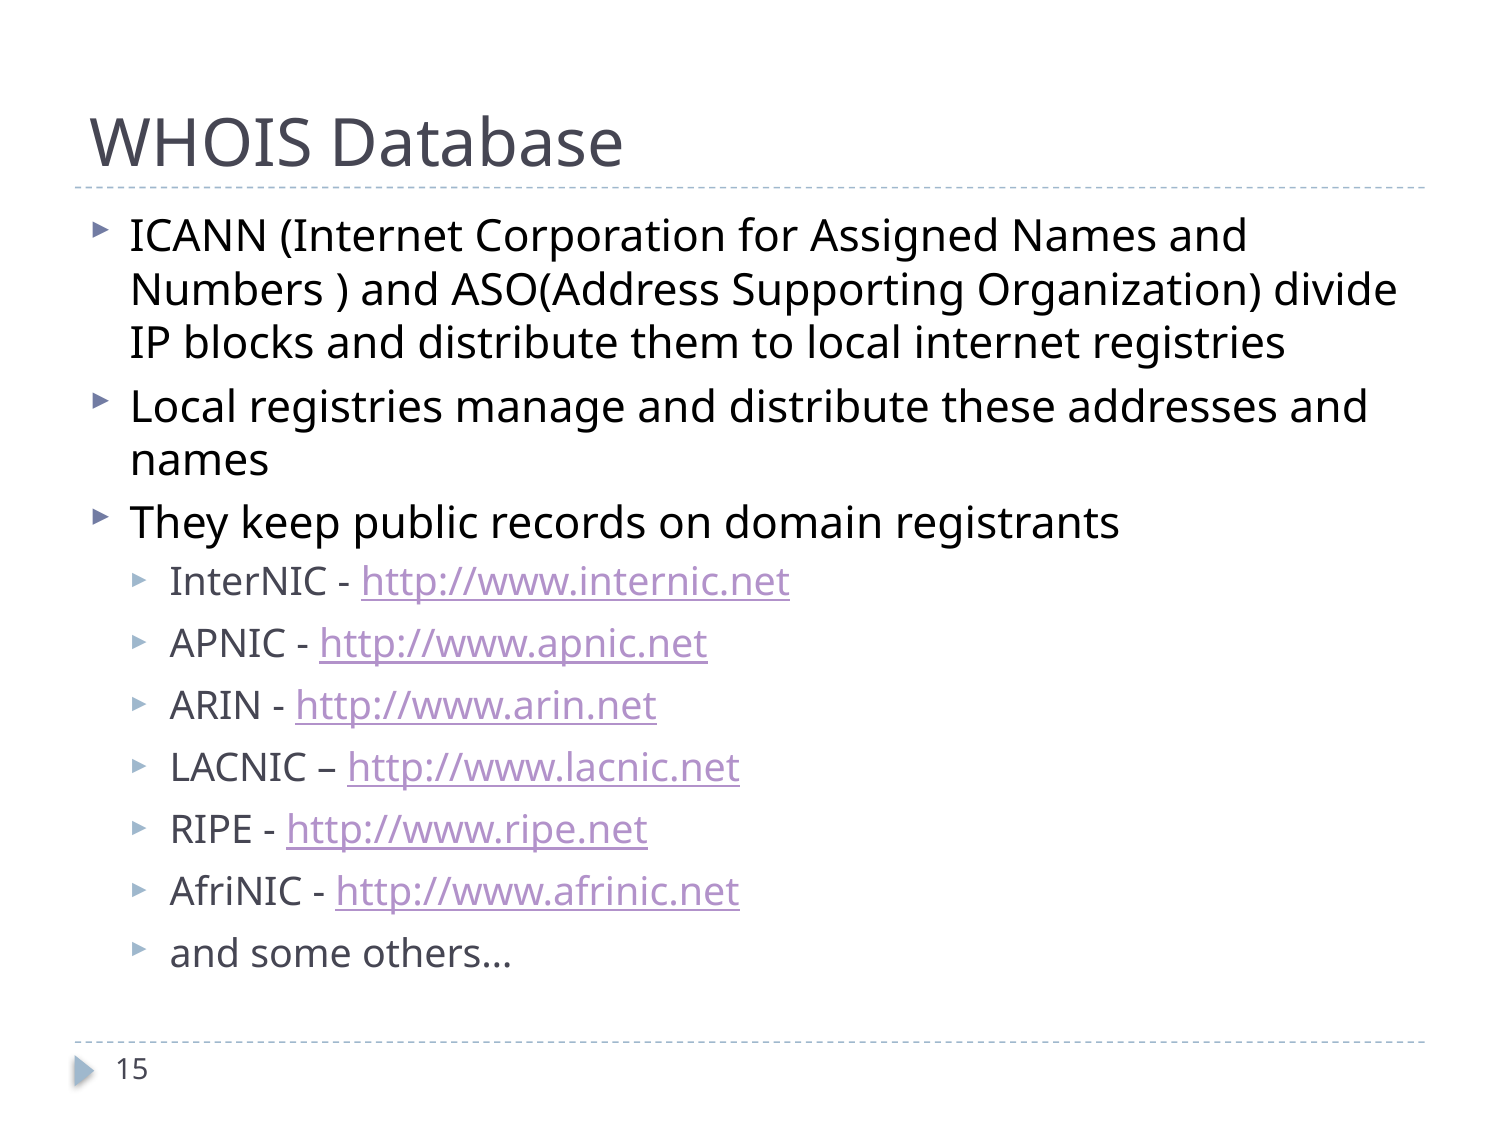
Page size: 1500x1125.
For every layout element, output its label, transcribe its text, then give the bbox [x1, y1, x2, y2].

slide_number 15 [100, 1042, 426, 1103]
list ICANN (Internet Corporation for Assigned Names and Numbers ) and ASO(Address Supporting Organization) divide IP blocks and distribute them to local internet registries Local registries manage and distribute these addresses and names They keep public records on domain registrants InterNIC - http://www.internic.net APNIC - http://www.apnic.net ARIN - http://www.arin.net LACNIC – http://www.lacnic.net RIPE - http://www.ripe.net AfriNIC - http://www.afrinic.net and some others… [75, 200, 1425, 1010]
title WHOIS Database [75, 24, 1425, 188]
